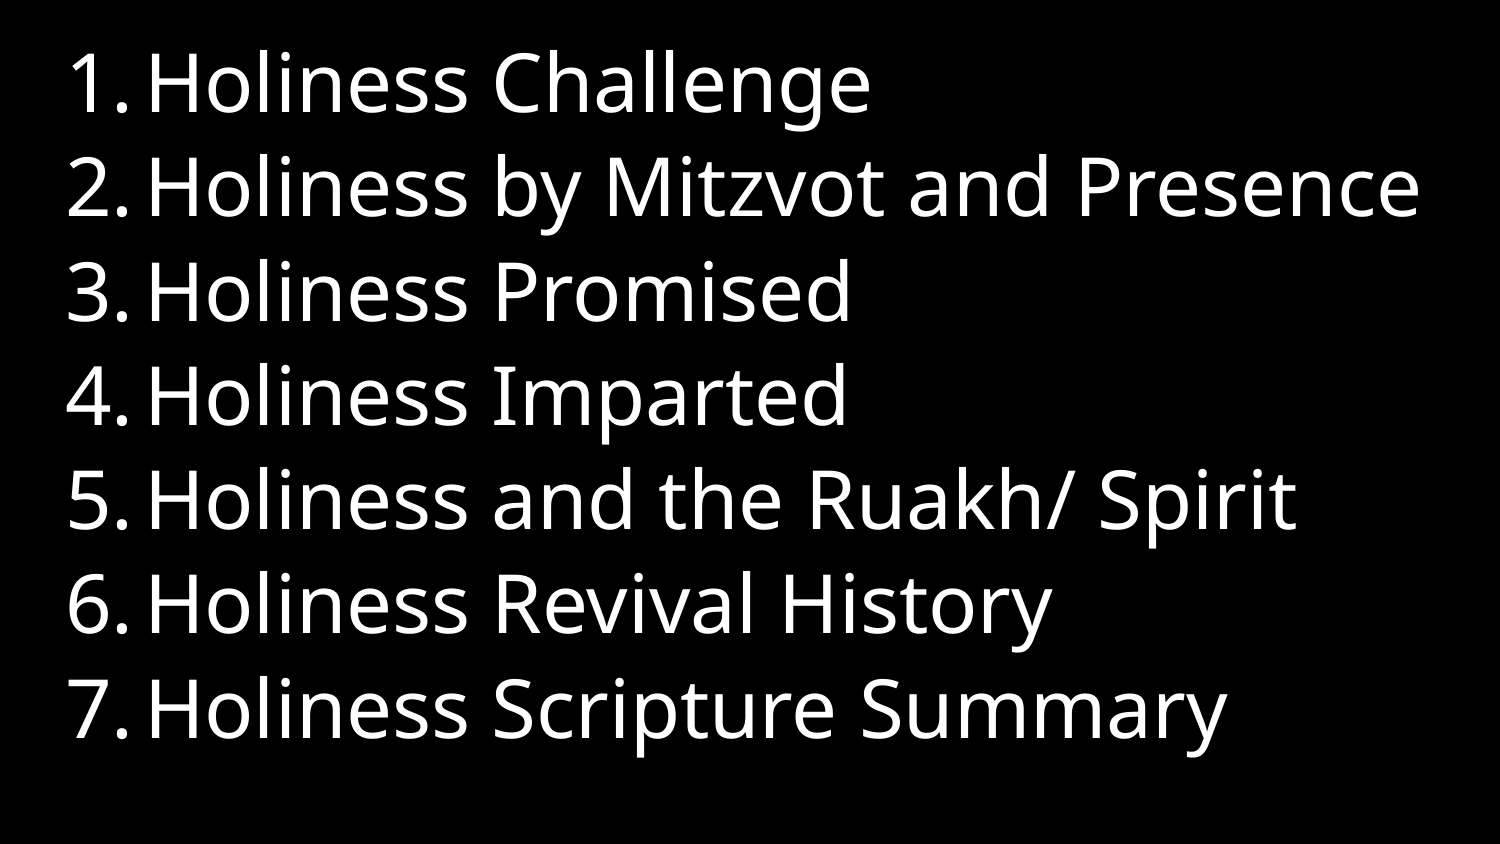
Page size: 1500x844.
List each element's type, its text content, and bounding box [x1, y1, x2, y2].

subtitle Holiness Challenge Holiness by Mitzvot and Presence Holiness Promised Holiness Imparted Holiness and the Ruakh/ Spirit Holiness Revival History Holiness Scripture Summary [50, 34, 1450, 797]
